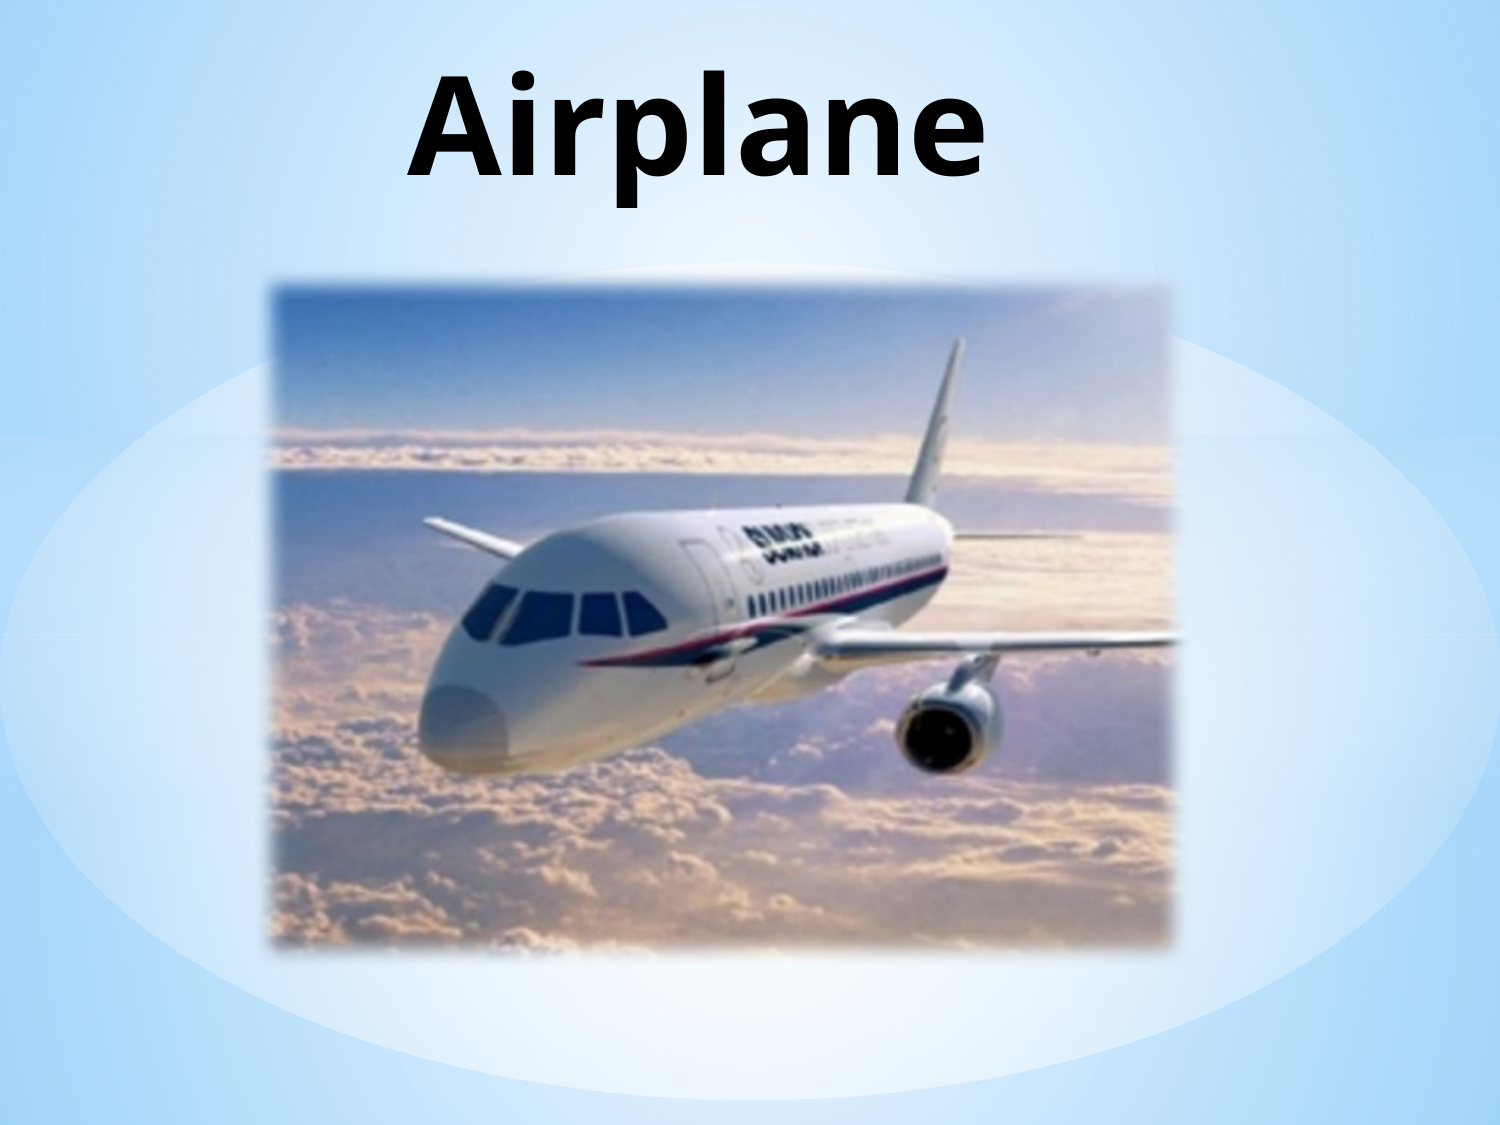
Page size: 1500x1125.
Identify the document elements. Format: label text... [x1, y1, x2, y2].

title Airplane [112, 30, 1388, 591]
picture [253, 266, 1193, 968]
